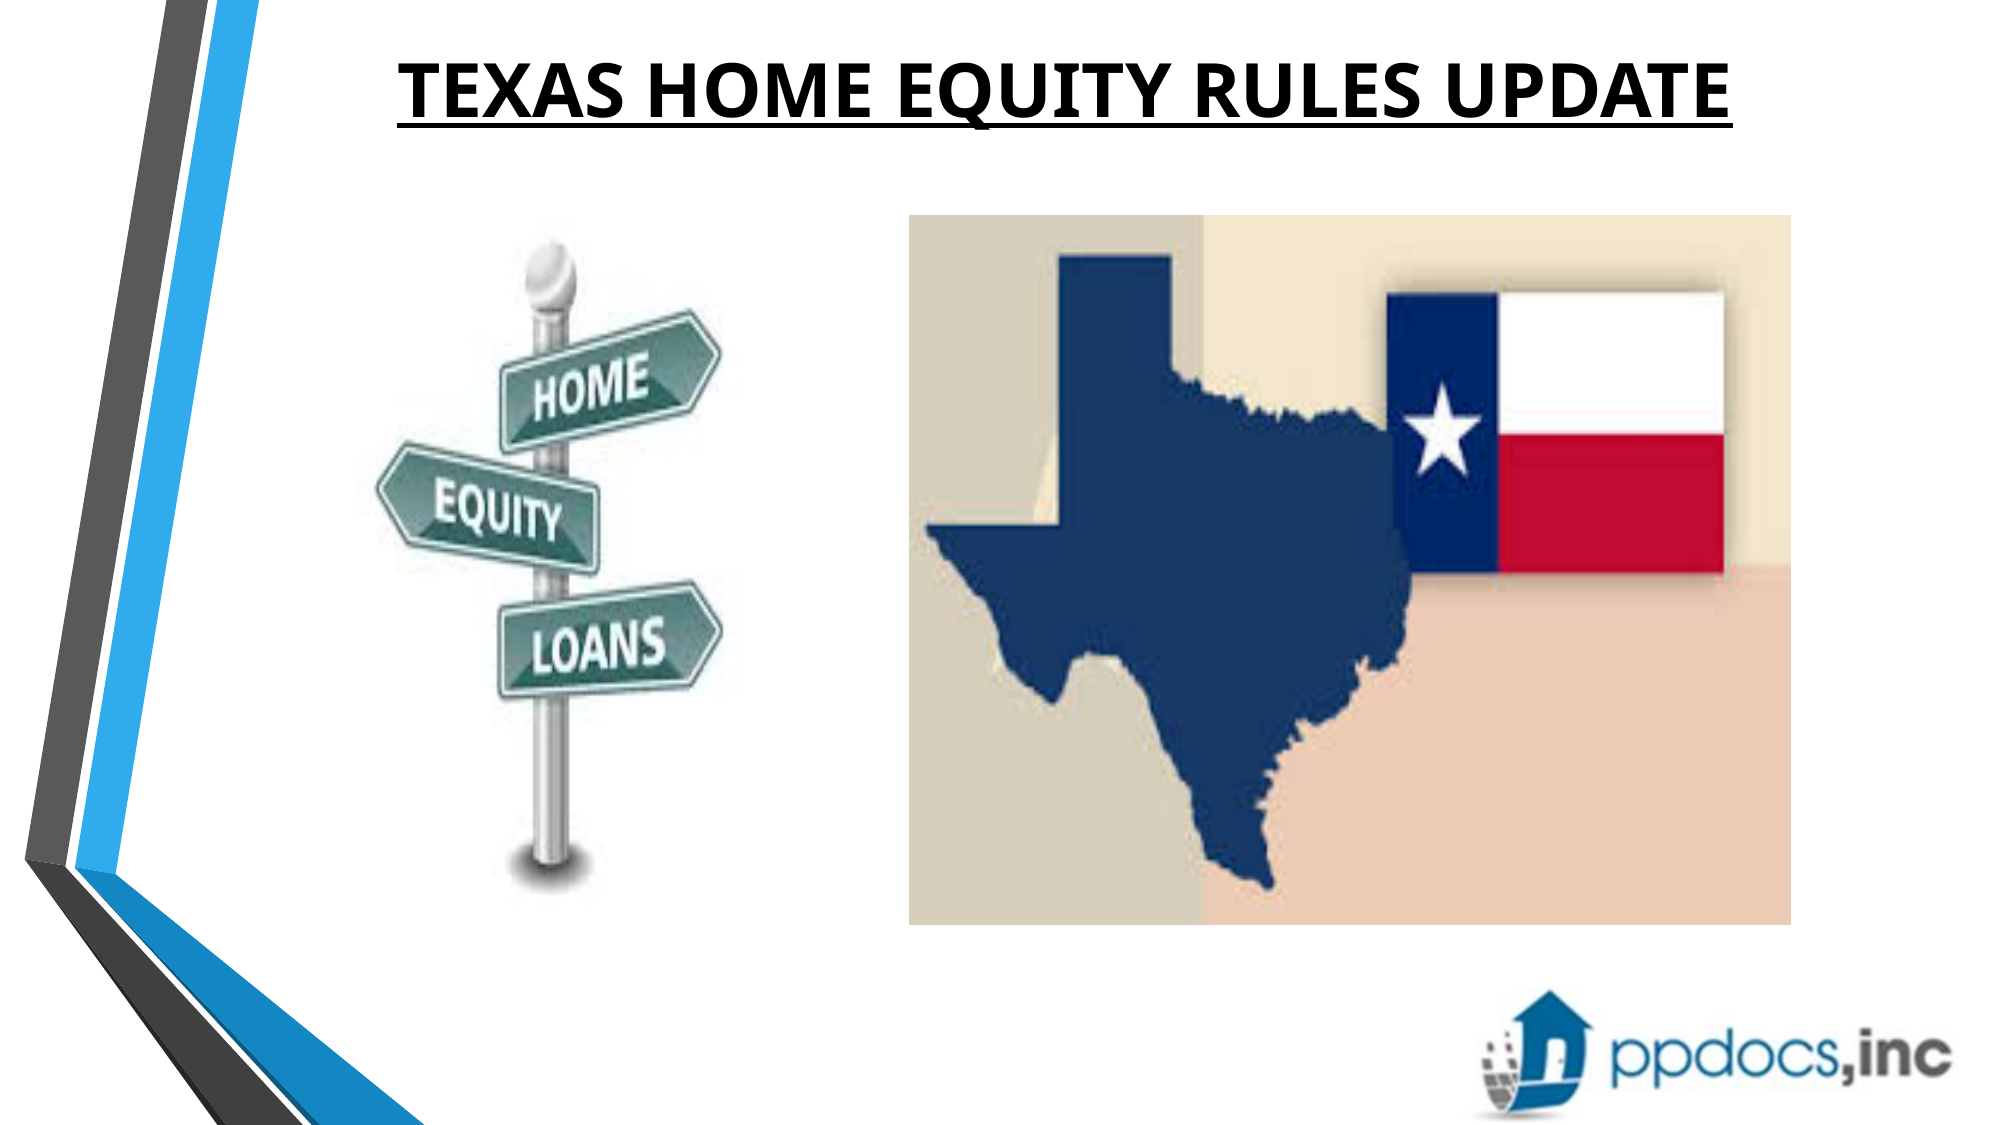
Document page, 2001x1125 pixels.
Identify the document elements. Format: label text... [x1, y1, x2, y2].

picture [908, 214, 1792, 925]
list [243, 216, 899, 910]
picture [1448, 987, 2000, 1125]
title TEXAS HOME EQUITY RULES UPDATE [243, 18, 1887, 156]
